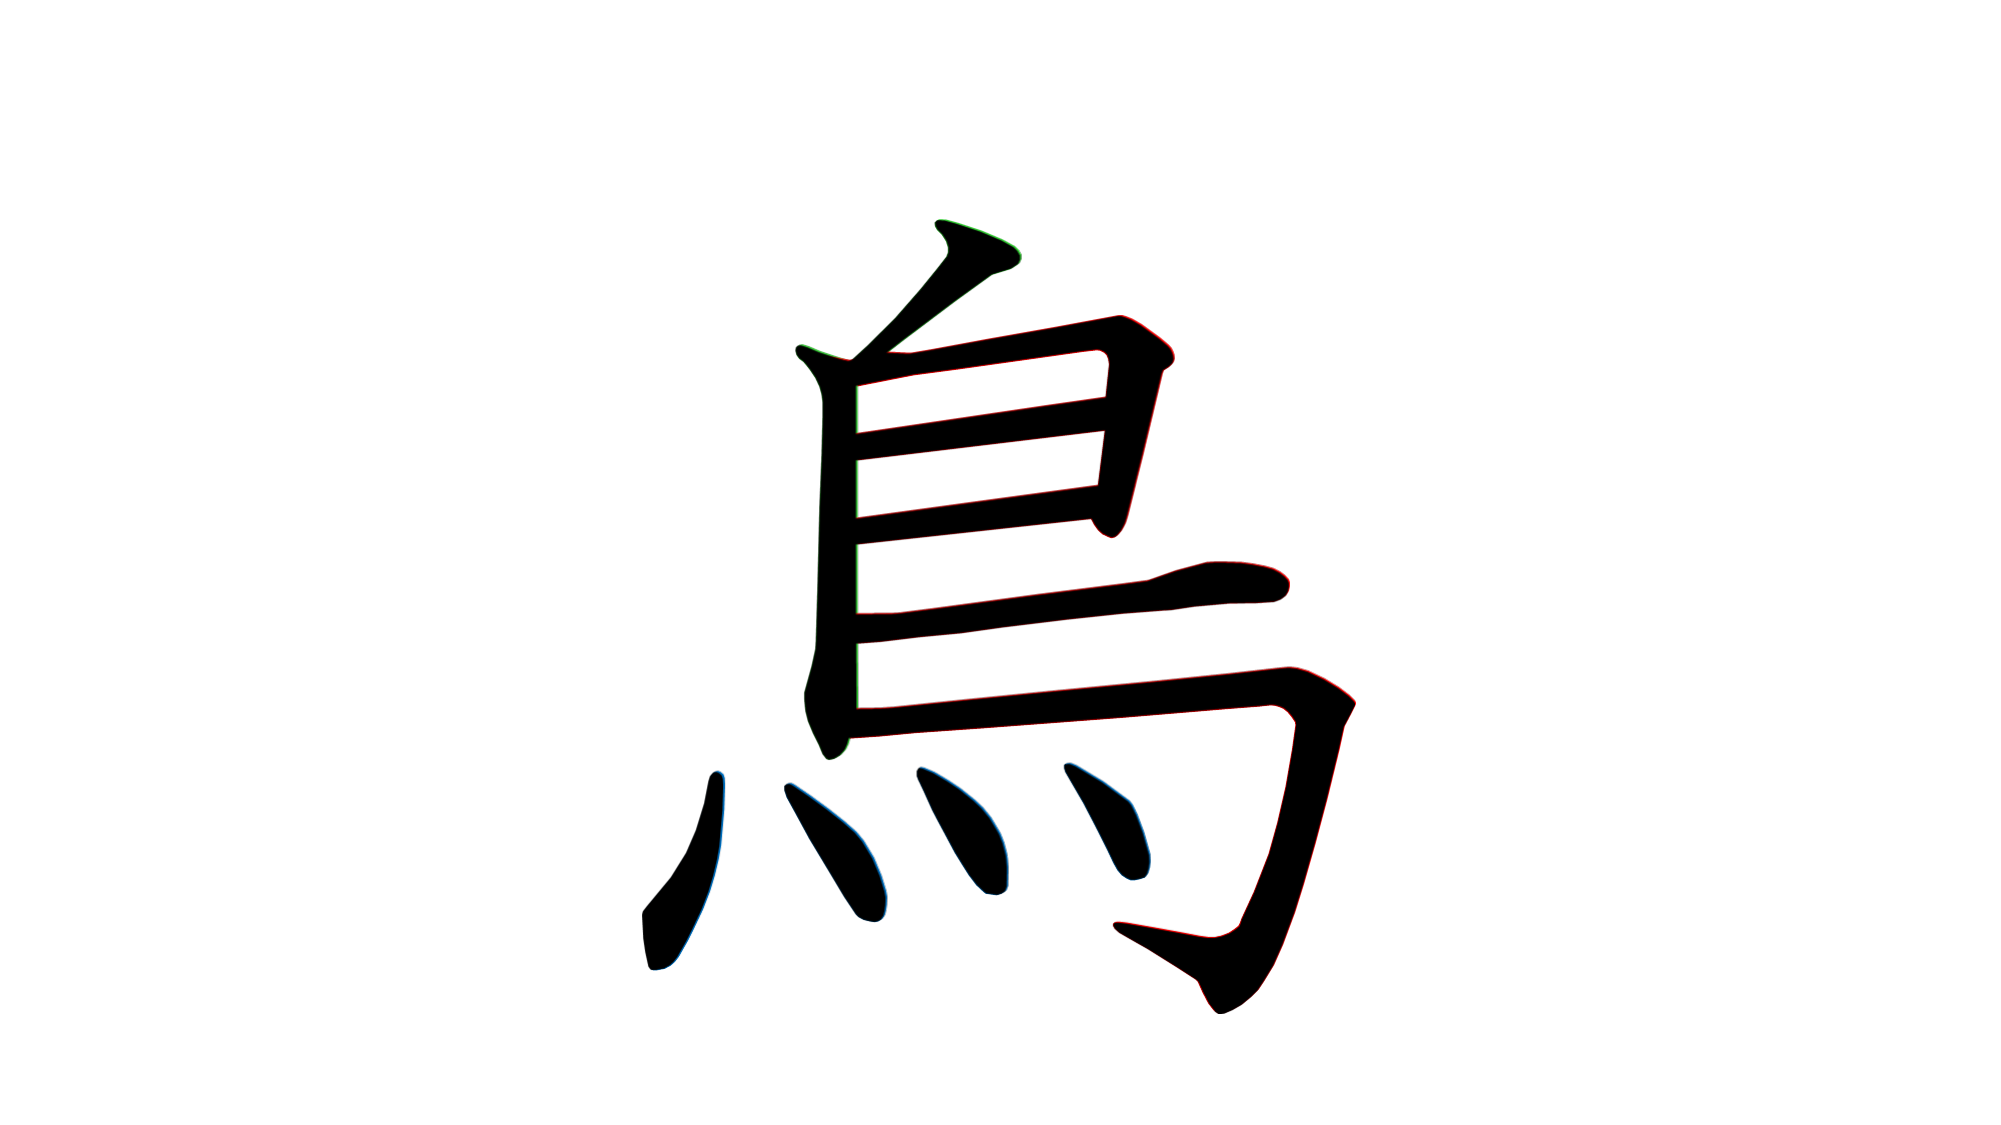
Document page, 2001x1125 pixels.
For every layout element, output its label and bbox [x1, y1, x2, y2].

picture [642, 219, 1356, 1014]
